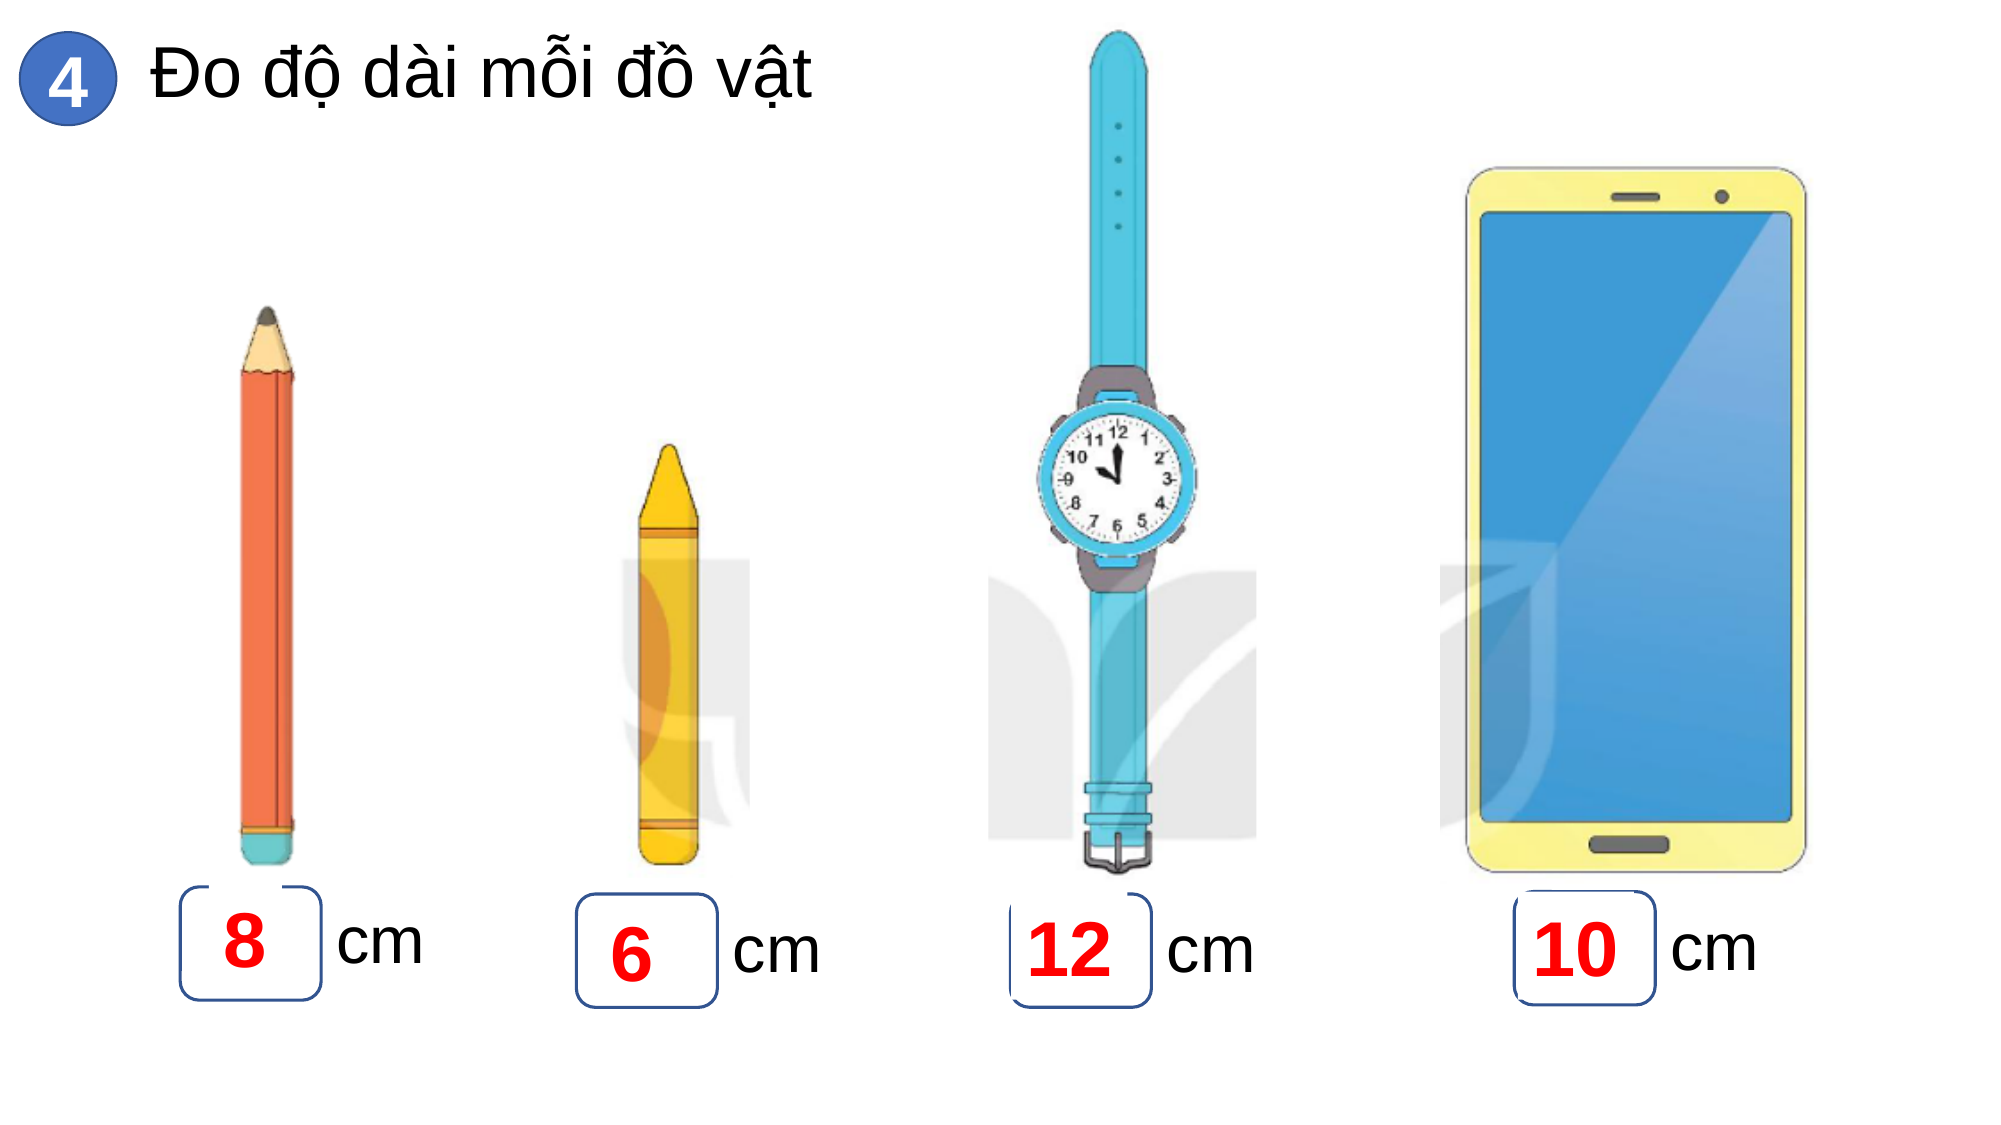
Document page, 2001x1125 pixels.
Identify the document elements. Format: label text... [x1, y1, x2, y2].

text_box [576, 894, 718, 1008]
text_box cm [1152, 898, 1271, 994]
picture [601, 409, 750, 878]
text_box cm [718, 898, 837, 994]
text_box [1010, 889, 1152, 1008]
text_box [1514, 889, 1656, 1005]
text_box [180, 885, 322, 1001]
picture [988, 21, 1257, 890]
picture [1440, 125, 1821, 884]
text_box cm [322, 889, 441, 985]
picture [186, 267, 338, 878]
text_box 4 [18, 31, 118, 127]
text_box cm [1656, 896, 1775, 991]
text_box Đo độ dài mỗi đồ vật [135, 17, 1785, 119]
